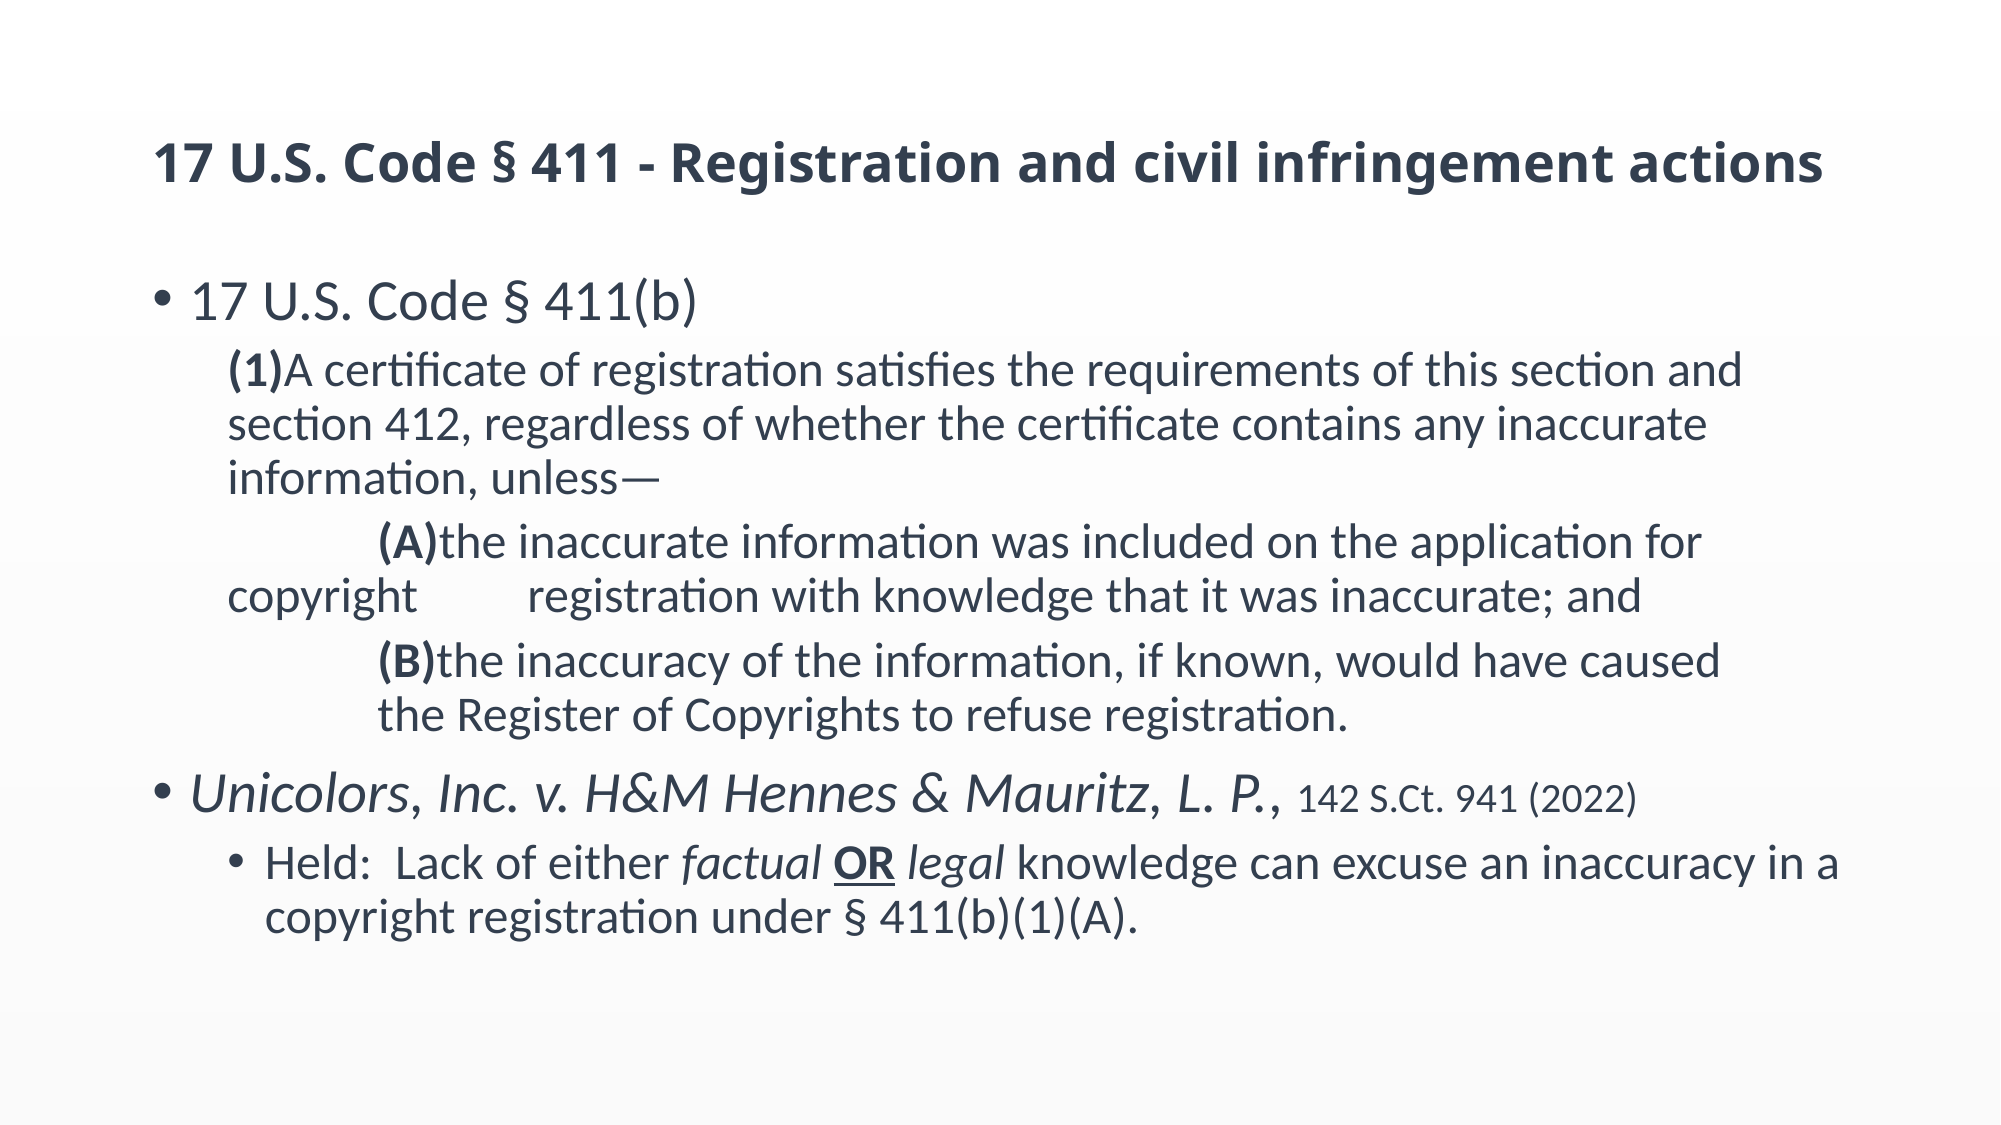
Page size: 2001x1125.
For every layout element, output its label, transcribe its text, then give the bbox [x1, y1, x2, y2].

list 17 U.S. Code § 411(b) (1)A certificate of registration satisfies the requirements of this section and section 412, regardless of whether the certificate contains any inaccurate information, unless— (A)the inaccurate information was included on the application for copyright registration with knowledge that it was inaccurate; and (B)the inaccuracy of the information, if known, would have caused the Register of Copyrights to refuse registration. Unicolors, Inc. v. H&M Hennes & Mauritz, L. P., 142 S.Ct. 941 (2022) Held: Lack of either factual OR legal knowledge can excuse an inaccuracy in a copyright registration under § 411(b)(1)(A). [137, 262, 1863, 1014]
title 17 U.S. Code § 411 - Registration and civil infringement actions [137, 59, 1863, 262]
